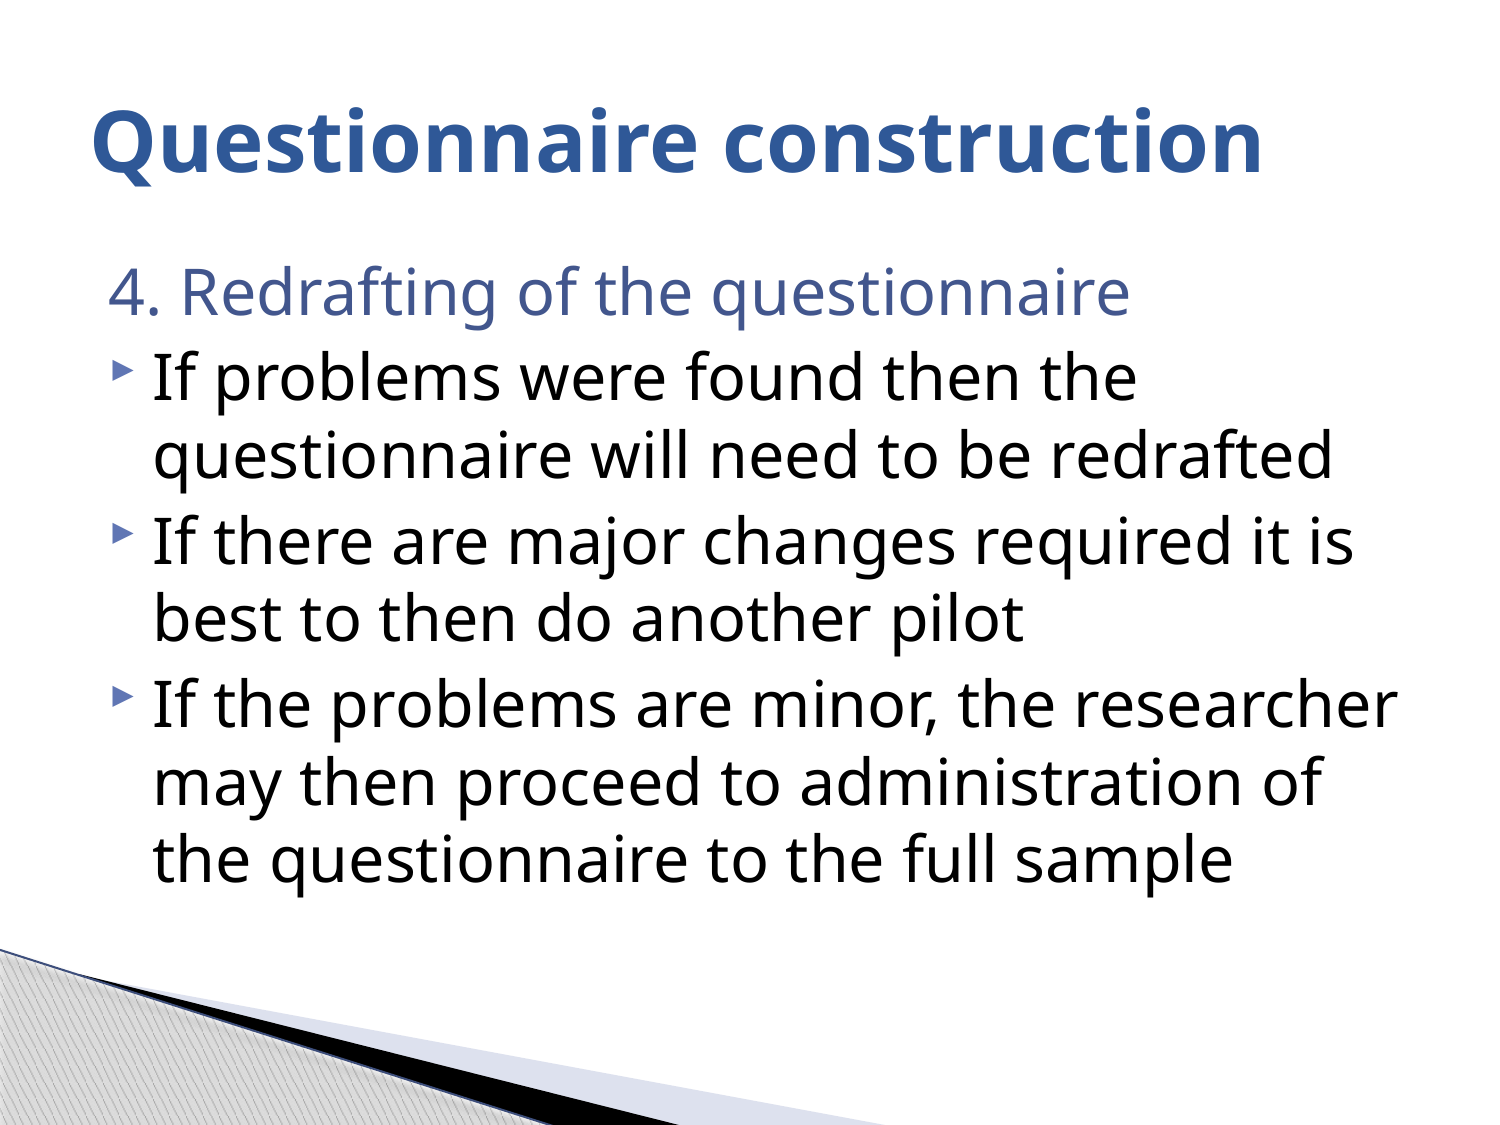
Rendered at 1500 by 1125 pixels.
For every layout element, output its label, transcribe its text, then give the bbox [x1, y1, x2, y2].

title Questionnaire construction [75, 45, 1425, 233]
list 4. Redrafting of the questionnaire If problems were found then the questionnaire will need to be redrafted If there are major changes required it is best to then do another pilot If the problems are minor, the researcher may then proceed to administration of the questionnaire to the full sample [75, 243, 1425, 986]
